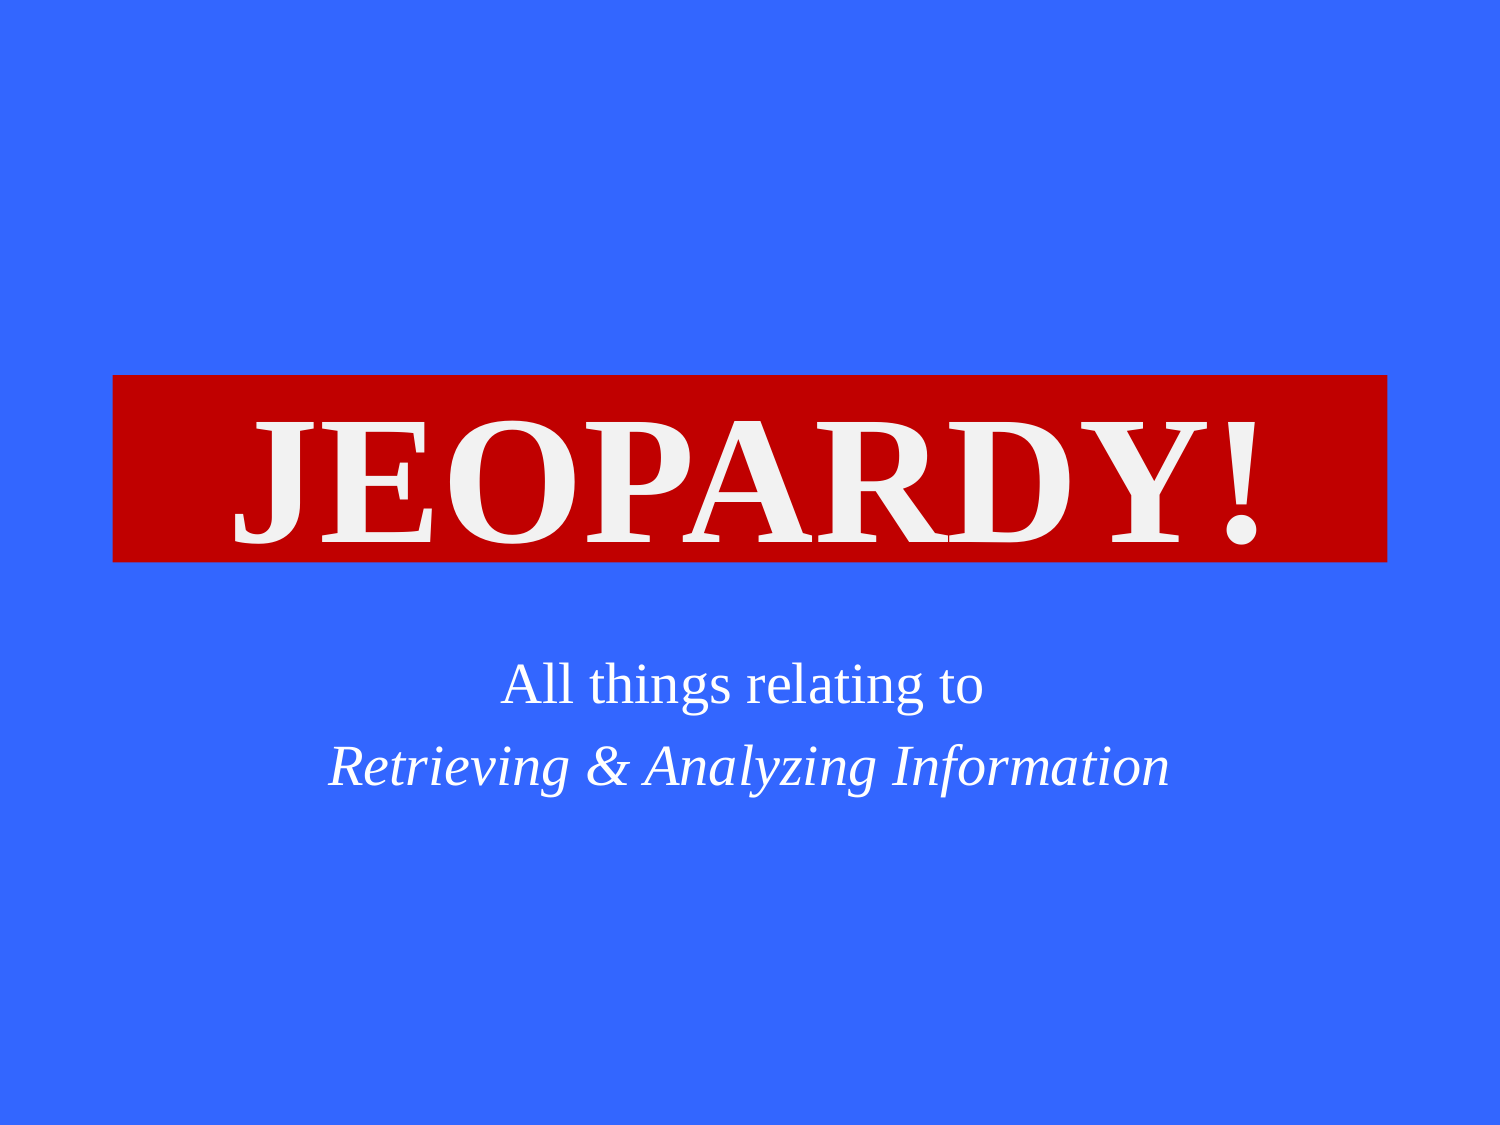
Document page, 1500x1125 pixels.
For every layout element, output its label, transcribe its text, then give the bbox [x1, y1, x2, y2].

title JEOPARDY! [112, 375, 1388, 563]
subtitle All things relating to Retrieving & Analyzing Information [225, 637, 1275, 925]
